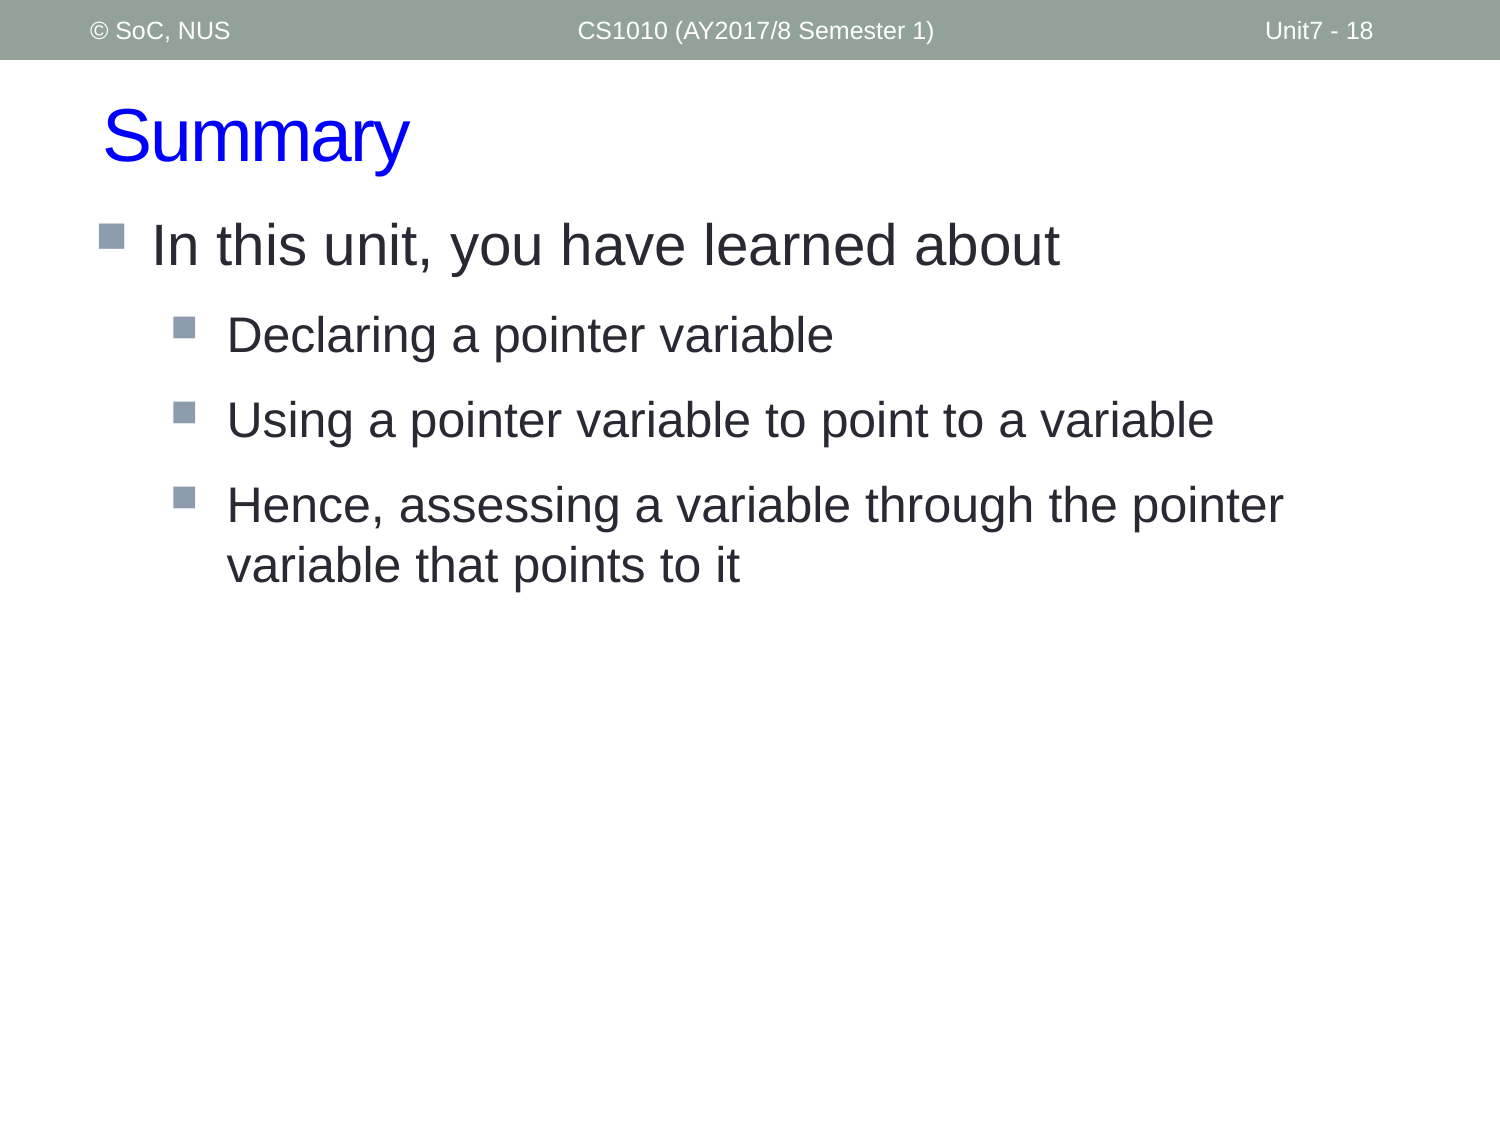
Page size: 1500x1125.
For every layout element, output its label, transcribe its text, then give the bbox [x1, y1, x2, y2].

title Summary [87, 62, 1463, 200]
text_box In this unit, you have learned about Declaring a pointer variable Using a pointer variable to point to a variable Hence, assessing a variable through the pointer variable that points to it [80, 200, 1414, 1050]
footer CS1010 (AY2017/8 Semester 1) [562, 3, 1238, 57]
slide_number © SoC, NUS [75, 3, 550, 57]
slide_number Unit7 - 18 [1250, 3, 1425, 57]
